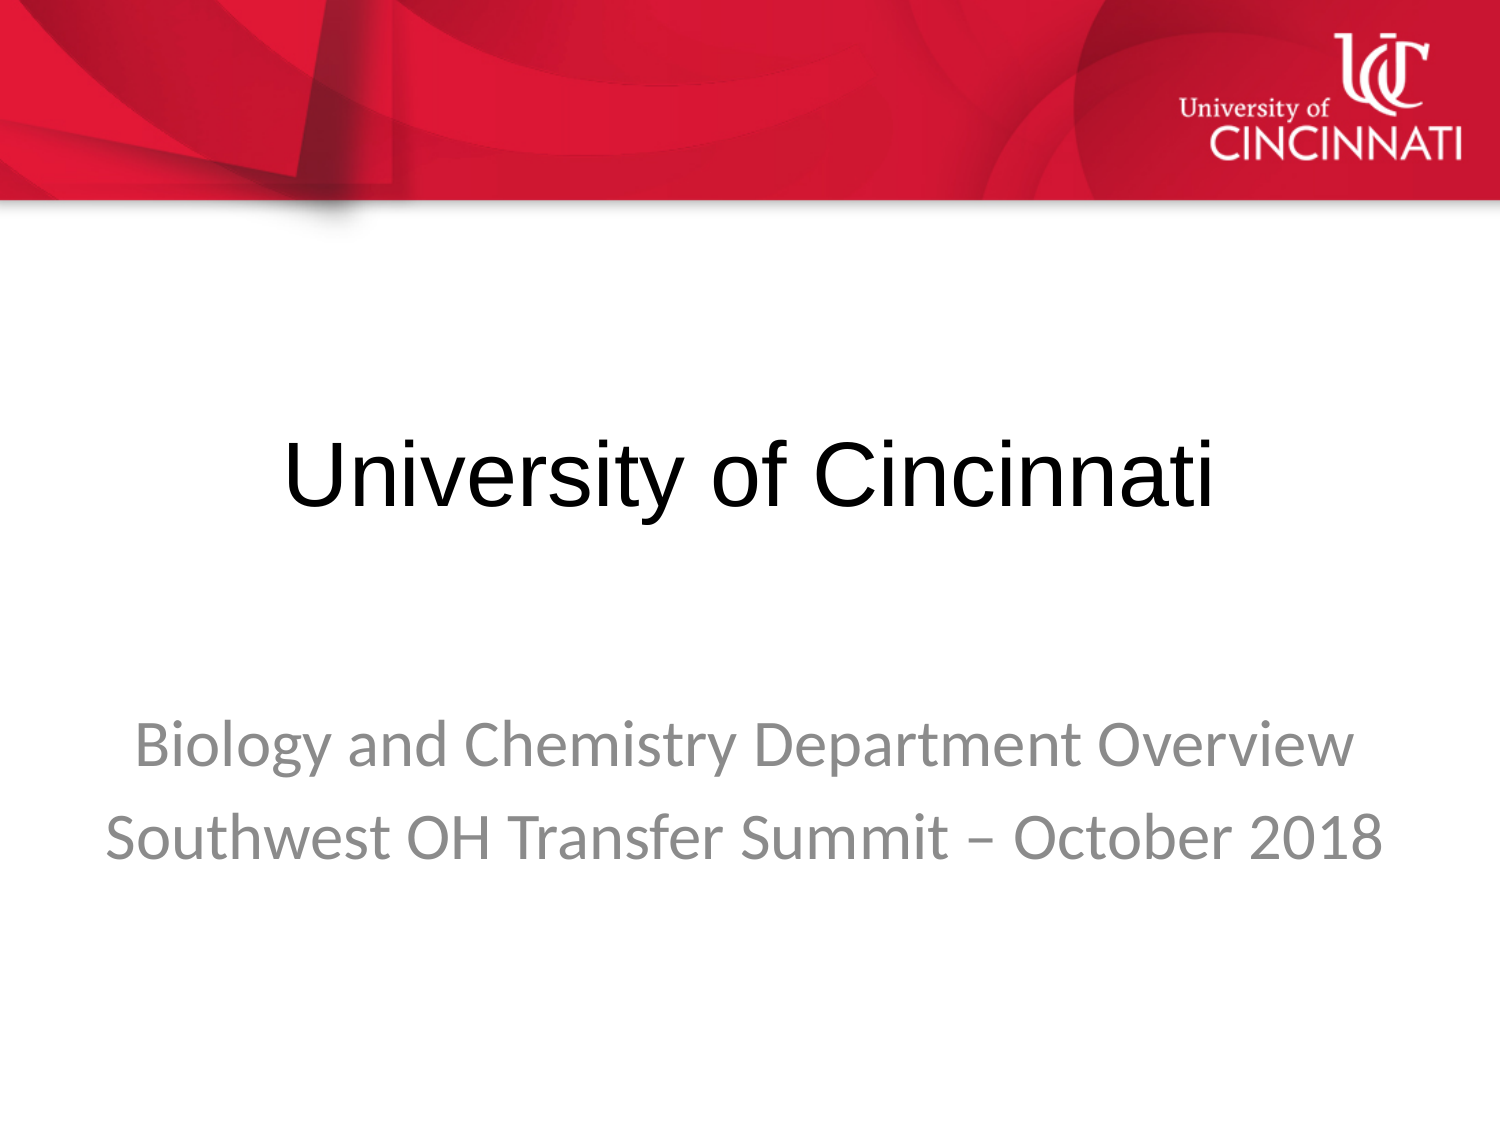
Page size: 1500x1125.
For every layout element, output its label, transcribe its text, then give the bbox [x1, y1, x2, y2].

title University of Cincinnati [112, 349, 1388, 591]
picture [0, 0, 1500, 1125]
subtitle Biology and Chemistry Department Overview Southwest OH Transfer Summit – October 2018 [44, 691, 1446, 980]
